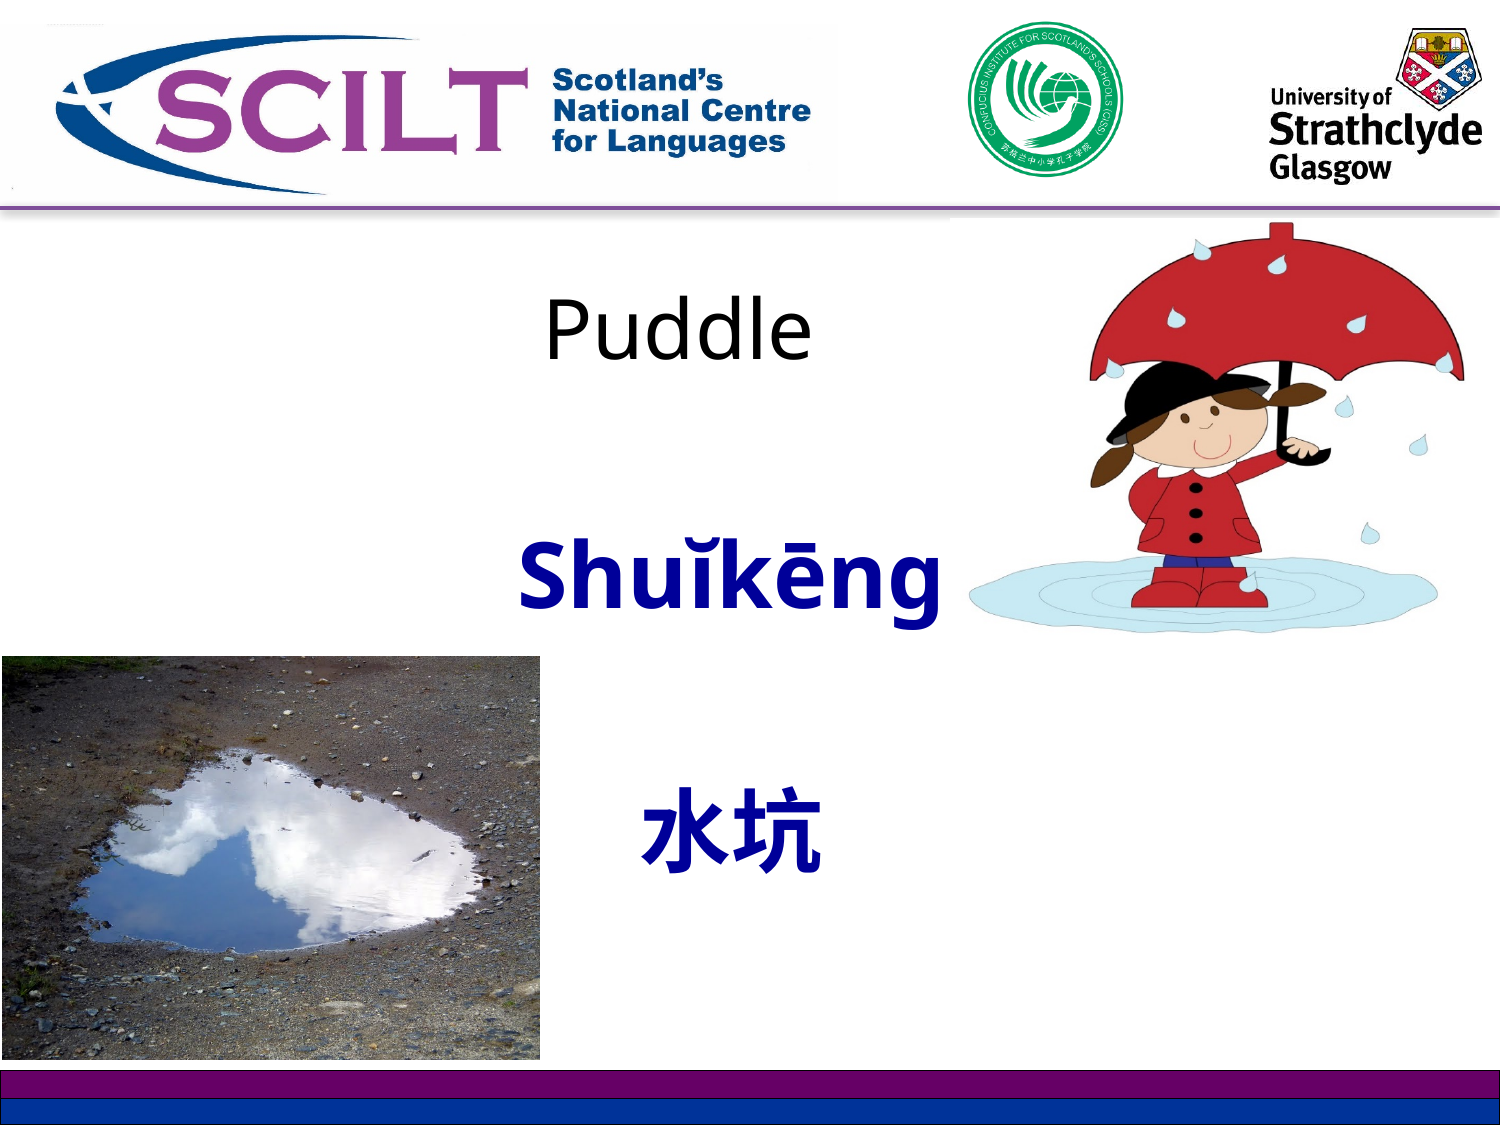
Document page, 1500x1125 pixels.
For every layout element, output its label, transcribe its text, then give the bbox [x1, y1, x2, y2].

picture [2, 656, 540, 1060]
picture [0, 24, 838, 205]
subtitle Shuĭkēng 水坑 [206, 509, 1257, 798]
title Puddle [41, 205, 1317, 448]
picture [949, 218, 1500, 635]
picture [1269, 28, 1482, 185]
picture [950, 3, 1140, 193]
